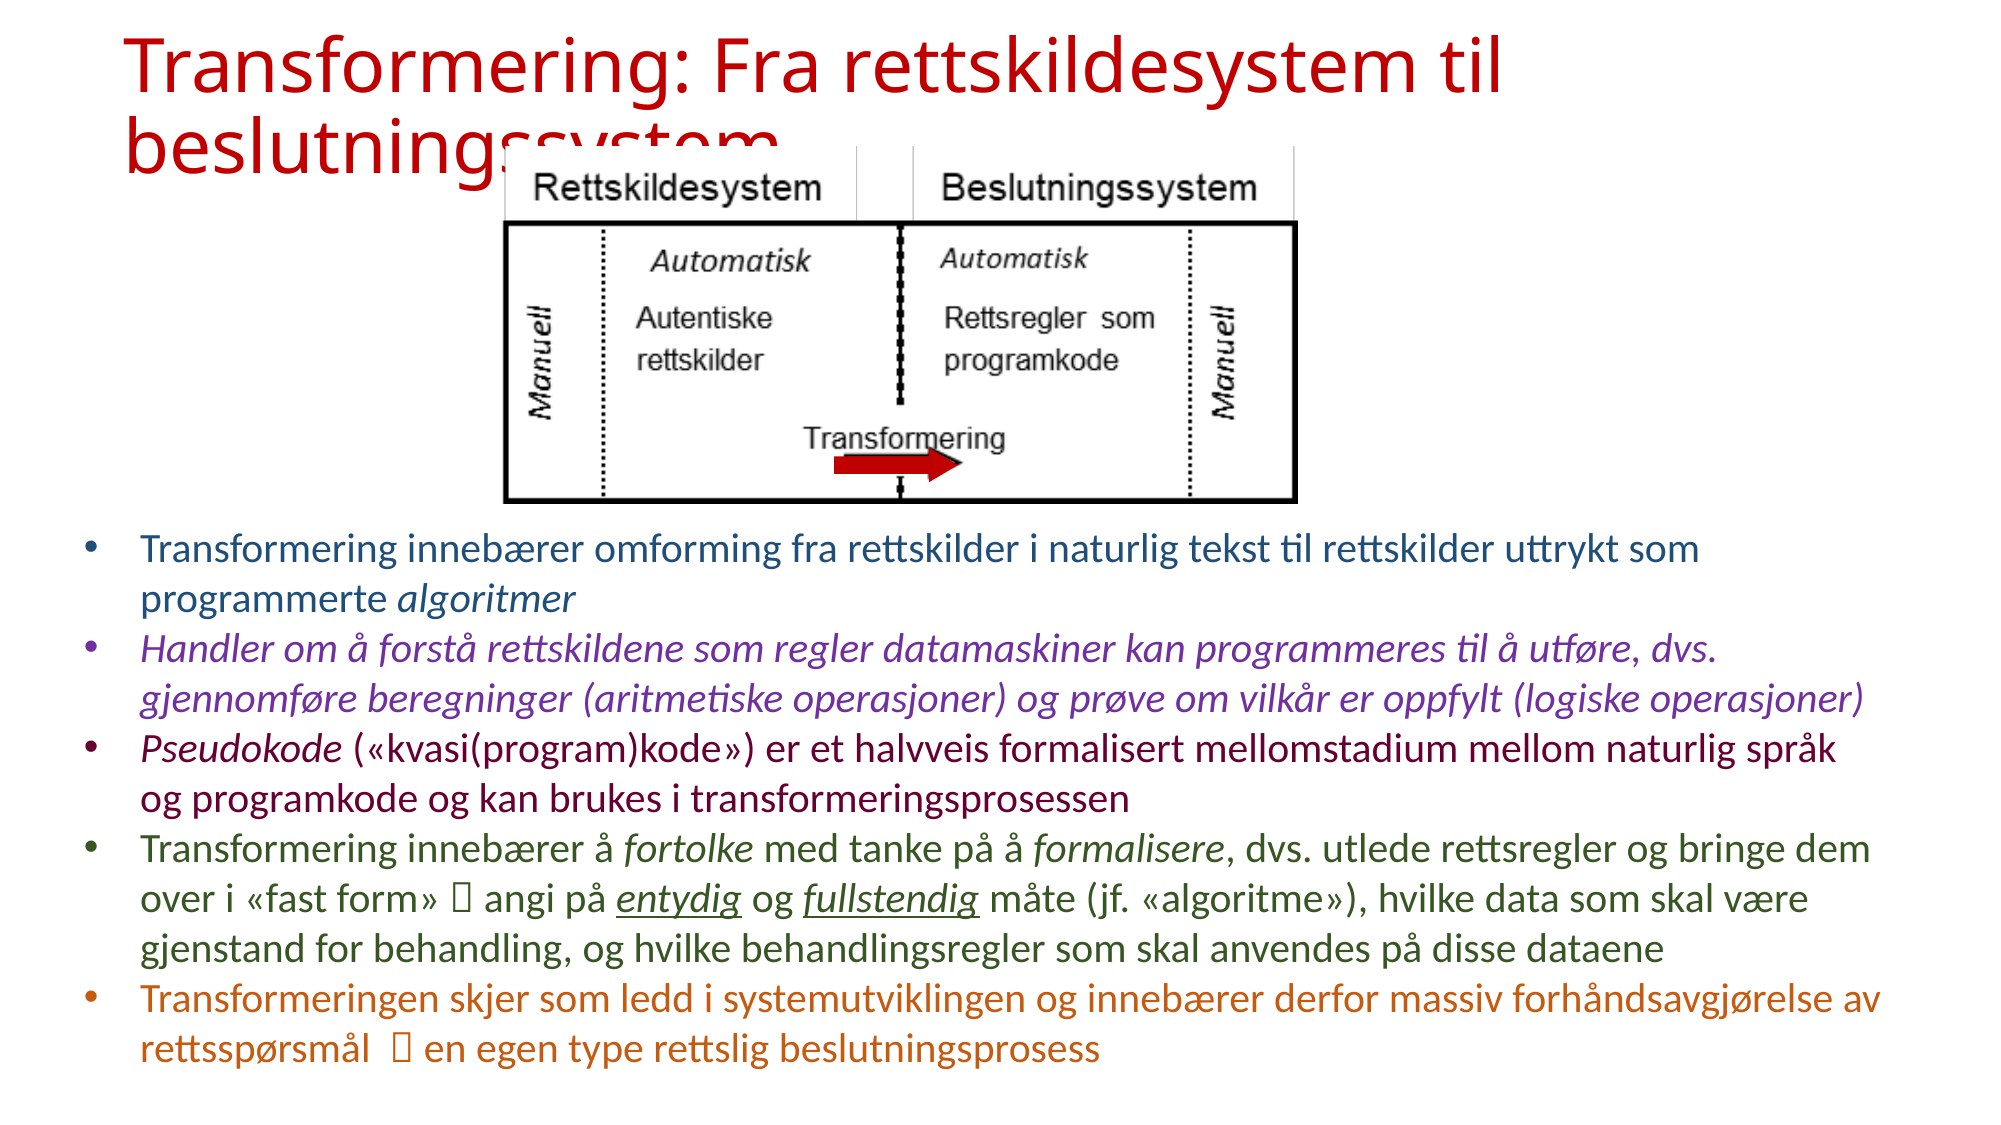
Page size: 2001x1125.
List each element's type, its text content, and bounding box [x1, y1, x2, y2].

text_box Transformering innebærer omforming fra rettskilder i naturlig tekst til rettskilder uttrykt som programmerte algoritmer Handler om å forstå rettskildene som regler datamaskiner kan programmeres til å utføre, dvs. gjennomføre beregninger (aritmetiske operasjoner) og prøve om vilkår er oppfylt (logiske operasjoner) Pseudokode («kvasi(program)kode») er et halvveis formalisert mellomstadium mellom naturlig språk og programkode og kan brukes i transformeringsprosessen Transformering innebærer å fortolke med tanke på å formalisere, dvs. utlede rettsregler og bringe dem over i «fast form»  angi på entydig og fullstendig måte (jf. «algoritme»), hvilke data som skal være gjenstand for behandling, og hvilke behandlingsregler som skal anvendes på disse dataene Transformeringen skjer som ledd i systemutviklingen og innebærer derfor massiv forhåndsavgjørelse av rettsspørsmål  en egen type rettslig beslutningsprosess [69, 513, 1902, 1079]
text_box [489, 146, 1298, 504]
title Transformering: Fra rettskildesystem til beslutningssystem [108, 0, 1893, 218]
